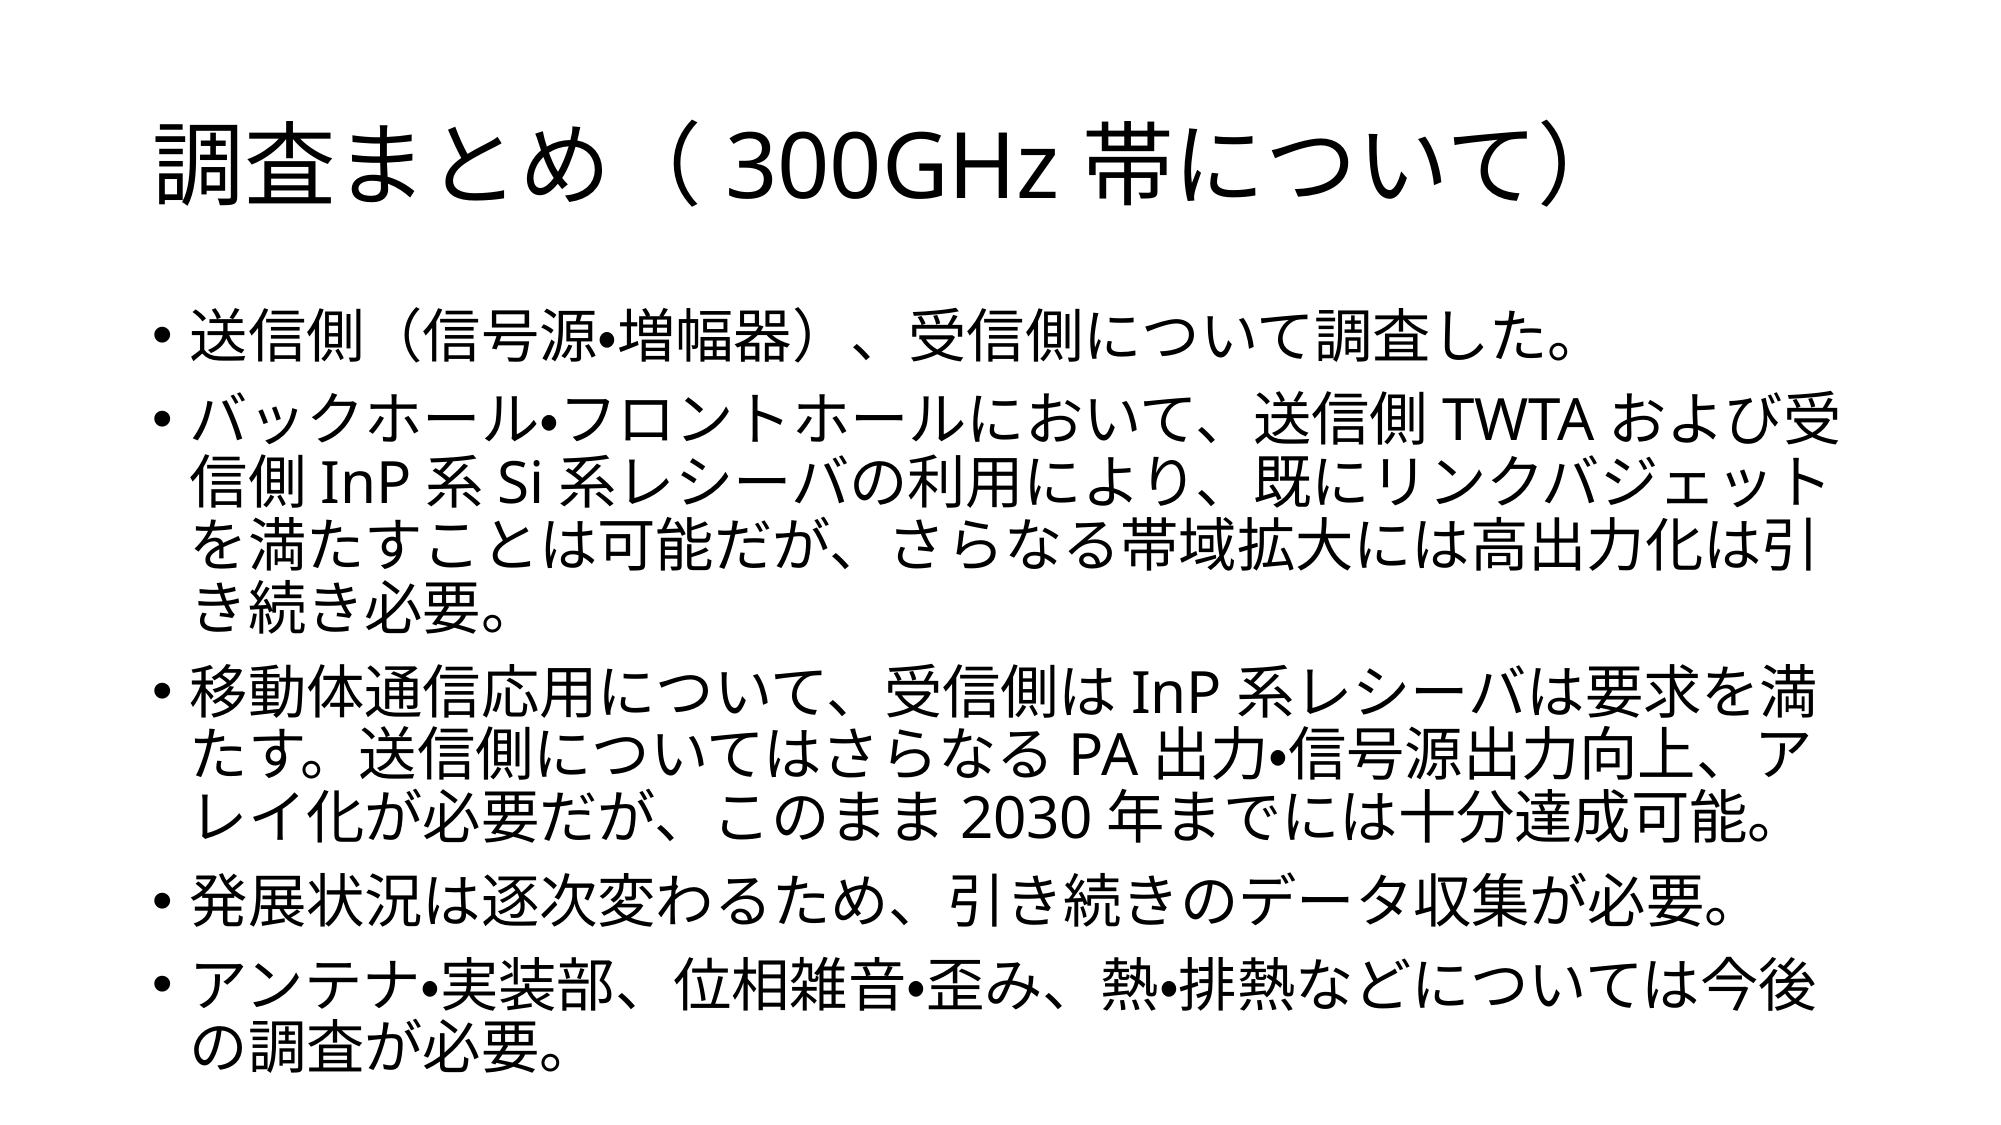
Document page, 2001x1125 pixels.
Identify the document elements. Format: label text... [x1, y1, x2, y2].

list 送信側（信号源・増幅器）、受信側について調査した。 バックホール・フロントホールにおいて、送信側TWTAおよび受信側InP系Si系レシーバの利用により、既にリンクバジェットを満たすことは可能だが、さらなる帯域拡大には高出力化は引き続き必要。 移動体通信応用について、受信側はInP系レシーバは要求を満たす。送信側についてはさらなるPA出力・信号源出力向上、アレイ化が必要だが、このまま2030年までには十分達成可能。 発展状況は逐次変わるため、引き続きのデータ収集が必要。 アンテナ・実装部、位相雑音・歪み、熱・排熱などについては今後の調査が必要。 [137, 299, 1863, 1089]
title 調査まとめ（300GHz帯について） [137, 59, 1863, 278]
